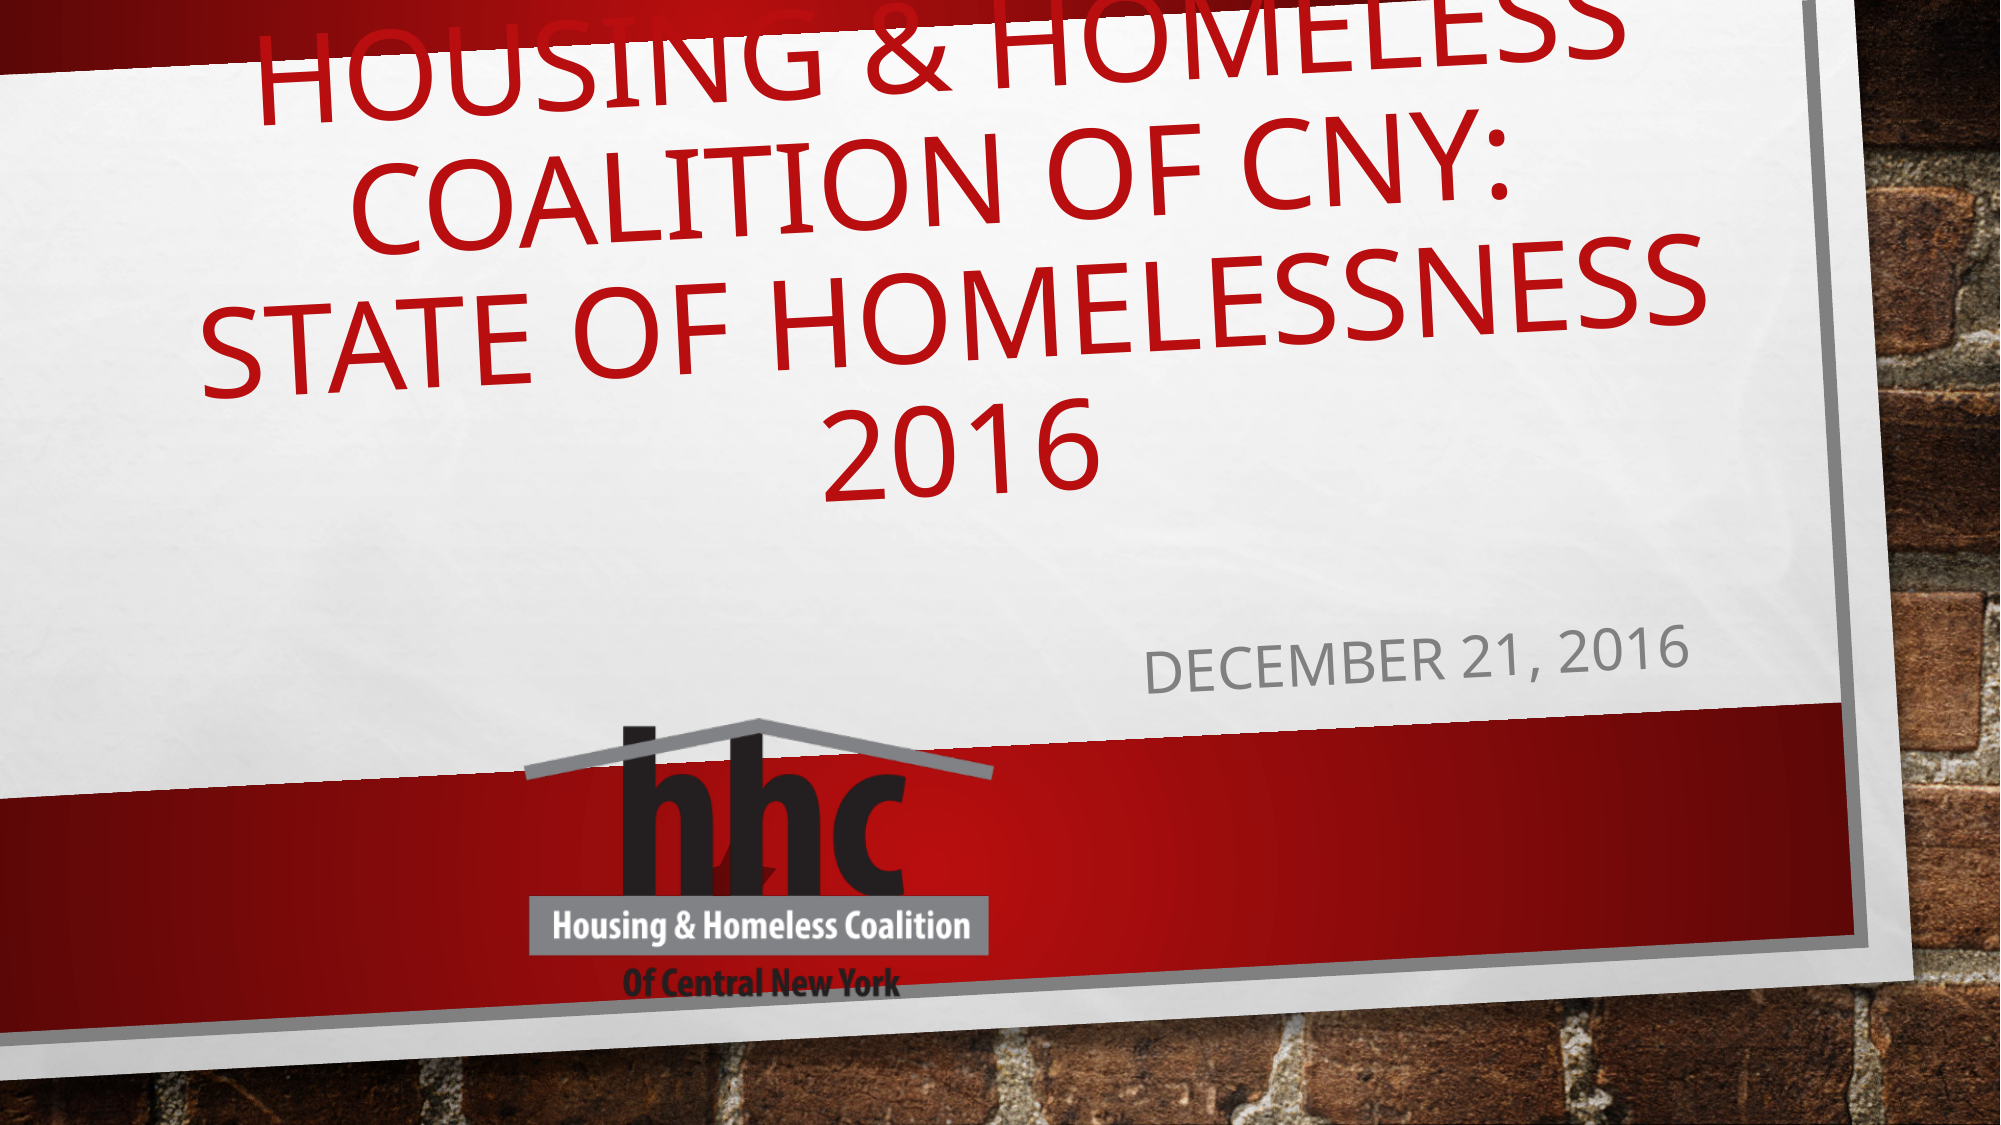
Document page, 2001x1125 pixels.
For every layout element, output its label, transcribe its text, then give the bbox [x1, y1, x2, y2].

picture [0, 0, 2000, 1125]
subtitle December 21, 2016 [68, 585, 1708, 760]
picture [514, 694, 1004, 1013]
title Housing & Homeless Coalition of CNY: State of Homelessness 2016 [157, 321, 1765, 572]
